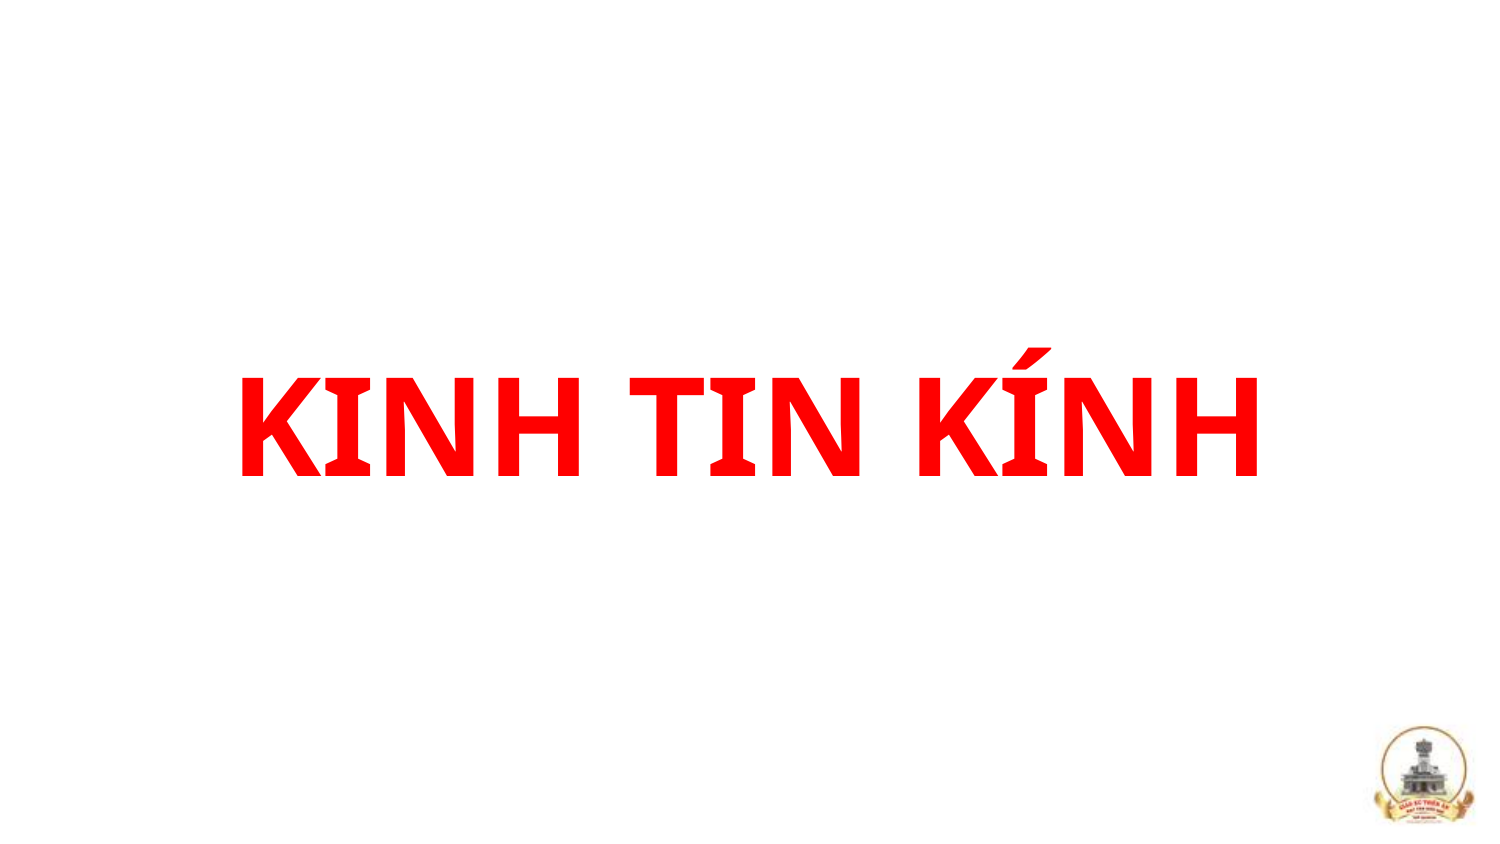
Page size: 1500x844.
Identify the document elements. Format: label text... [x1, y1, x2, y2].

title KINH TIN KÍNH [0, 0, 1500, 844]
